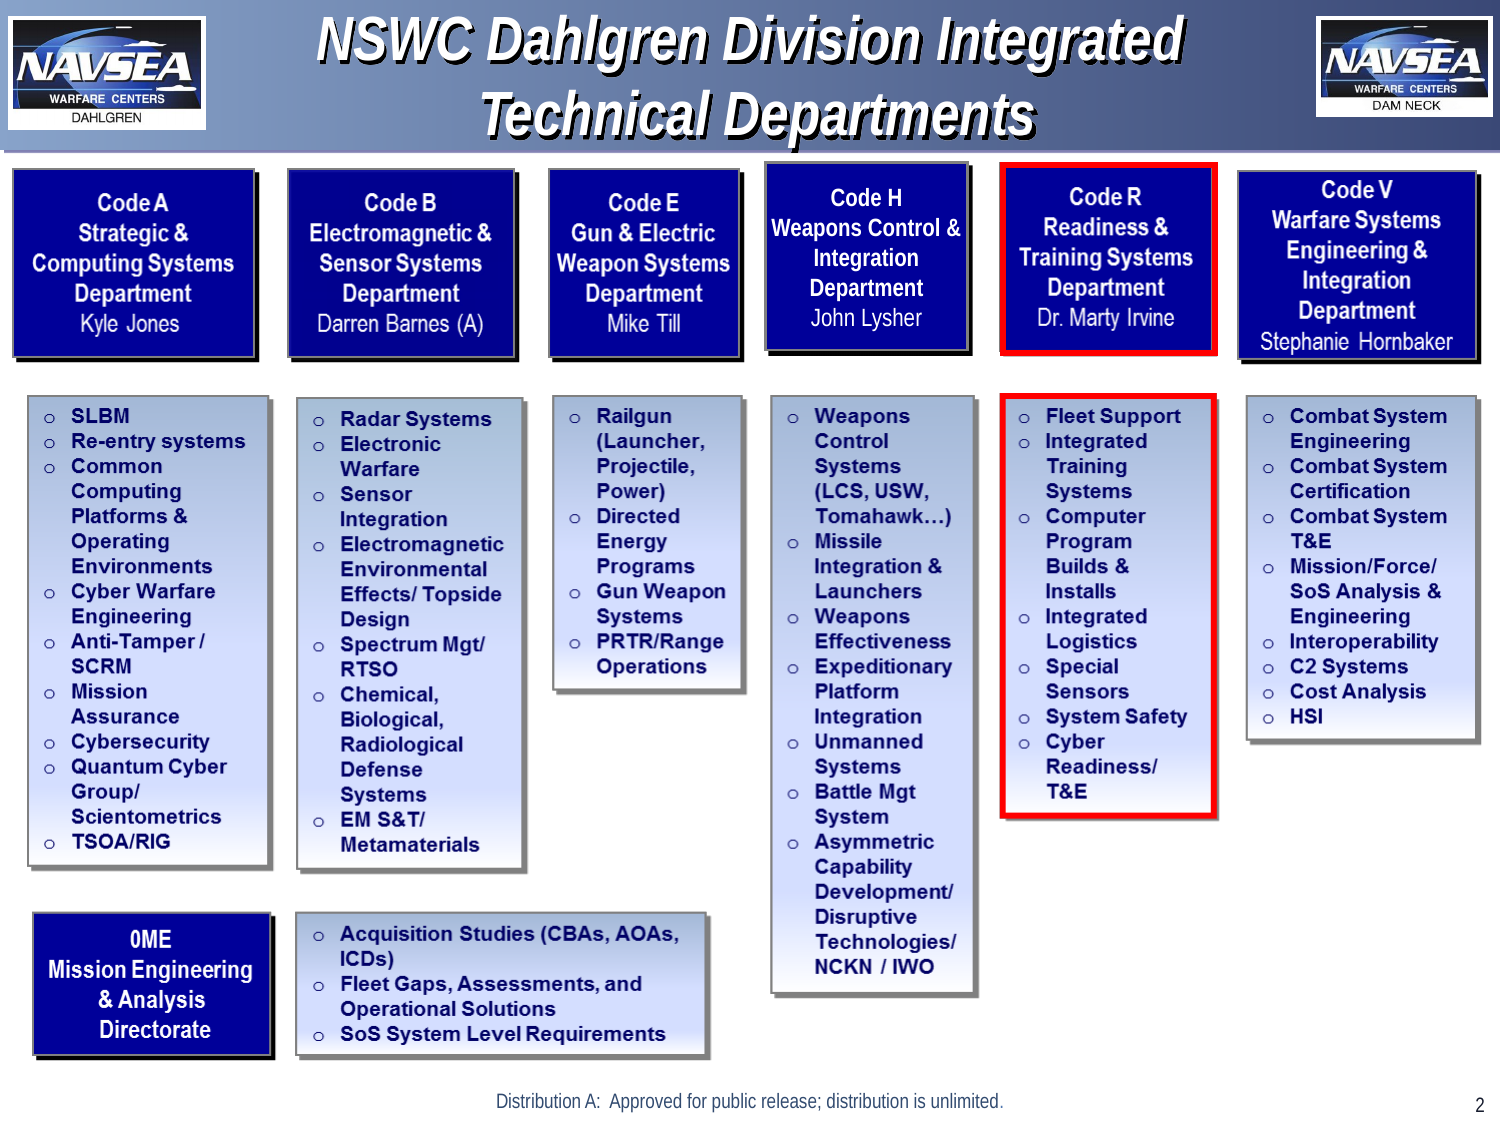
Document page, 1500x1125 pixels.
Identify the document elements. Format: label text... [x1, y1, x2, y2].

picture [13, 20, 201, 125]
footer Distribution A: Approved for public release; distribution is unlimited. [449, 1080, 1051, 1122]
picture [287, 168, 520, 363]
text_box Code H Weapons Control & Integration Department John Lysher [765, 162, 968, 350]
picture [1237, 166, 1482, 376]
picture [541, 168, 751, 363]
picture [27, 393, 1482, 1063]
slide_number 2 [1149, 1084, 1500, 1125]
picture [12, 168, 260, 363]
picture [999, 162, 1219, 357]
picture [1321, 20, 1488, 112]
title NSWC Dahlgren Division Integrated Technical Departments [215, 12, 1301, 134]
